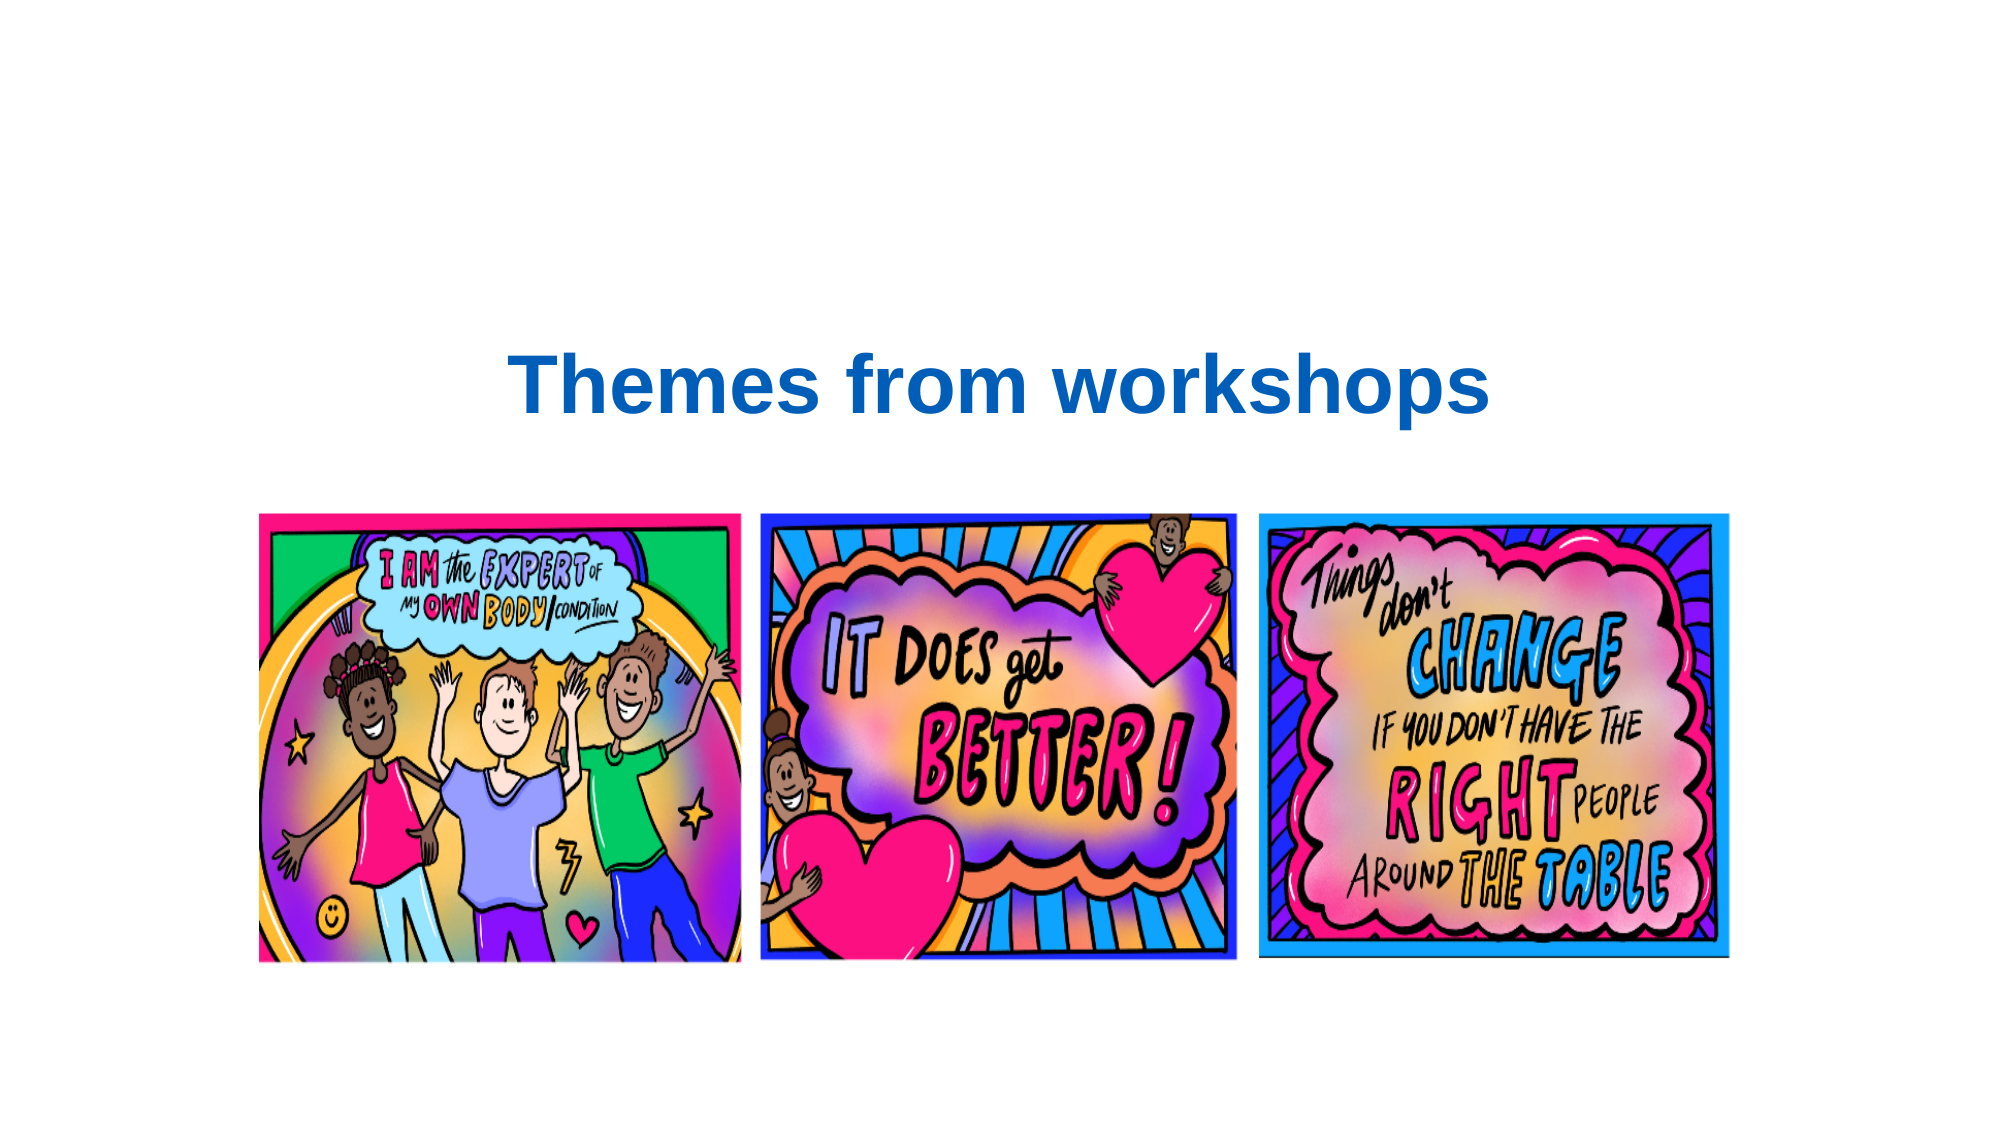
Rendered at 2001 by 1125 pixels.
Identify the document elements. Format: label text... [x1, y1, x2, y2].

picture [254, 495, 1746, 984]
text_box Themes from workshops [366, 278, 1634, 495]
